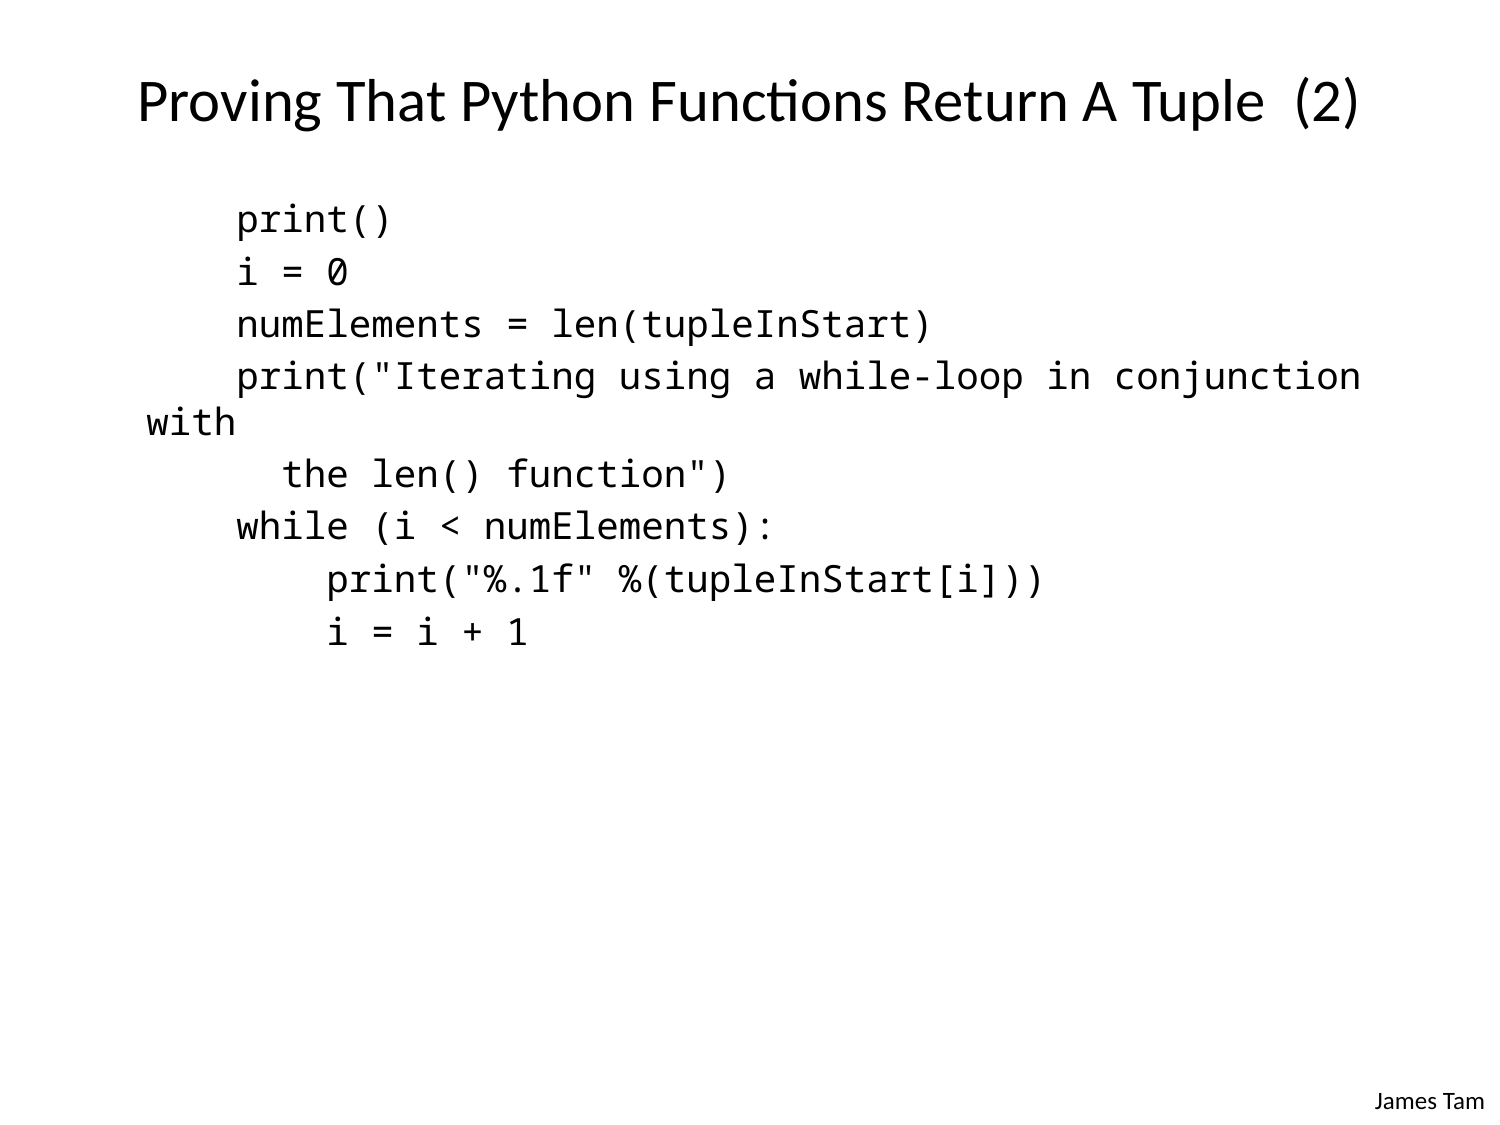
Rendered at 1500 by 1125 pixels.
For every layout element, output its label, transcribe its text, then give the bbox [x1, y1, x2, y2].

list print() i = 0 numElements = len(tupleInStart) print("Iterating using a while-loop in conjunction with the len() function") while (i < numElements): print("%.1f" %(tupleInStart[i])) i = i + 1 [75, 187, 1425, 1075]
title Proving That Python Functions Return A Tuple (2) [75, 45, 1425, 150]
